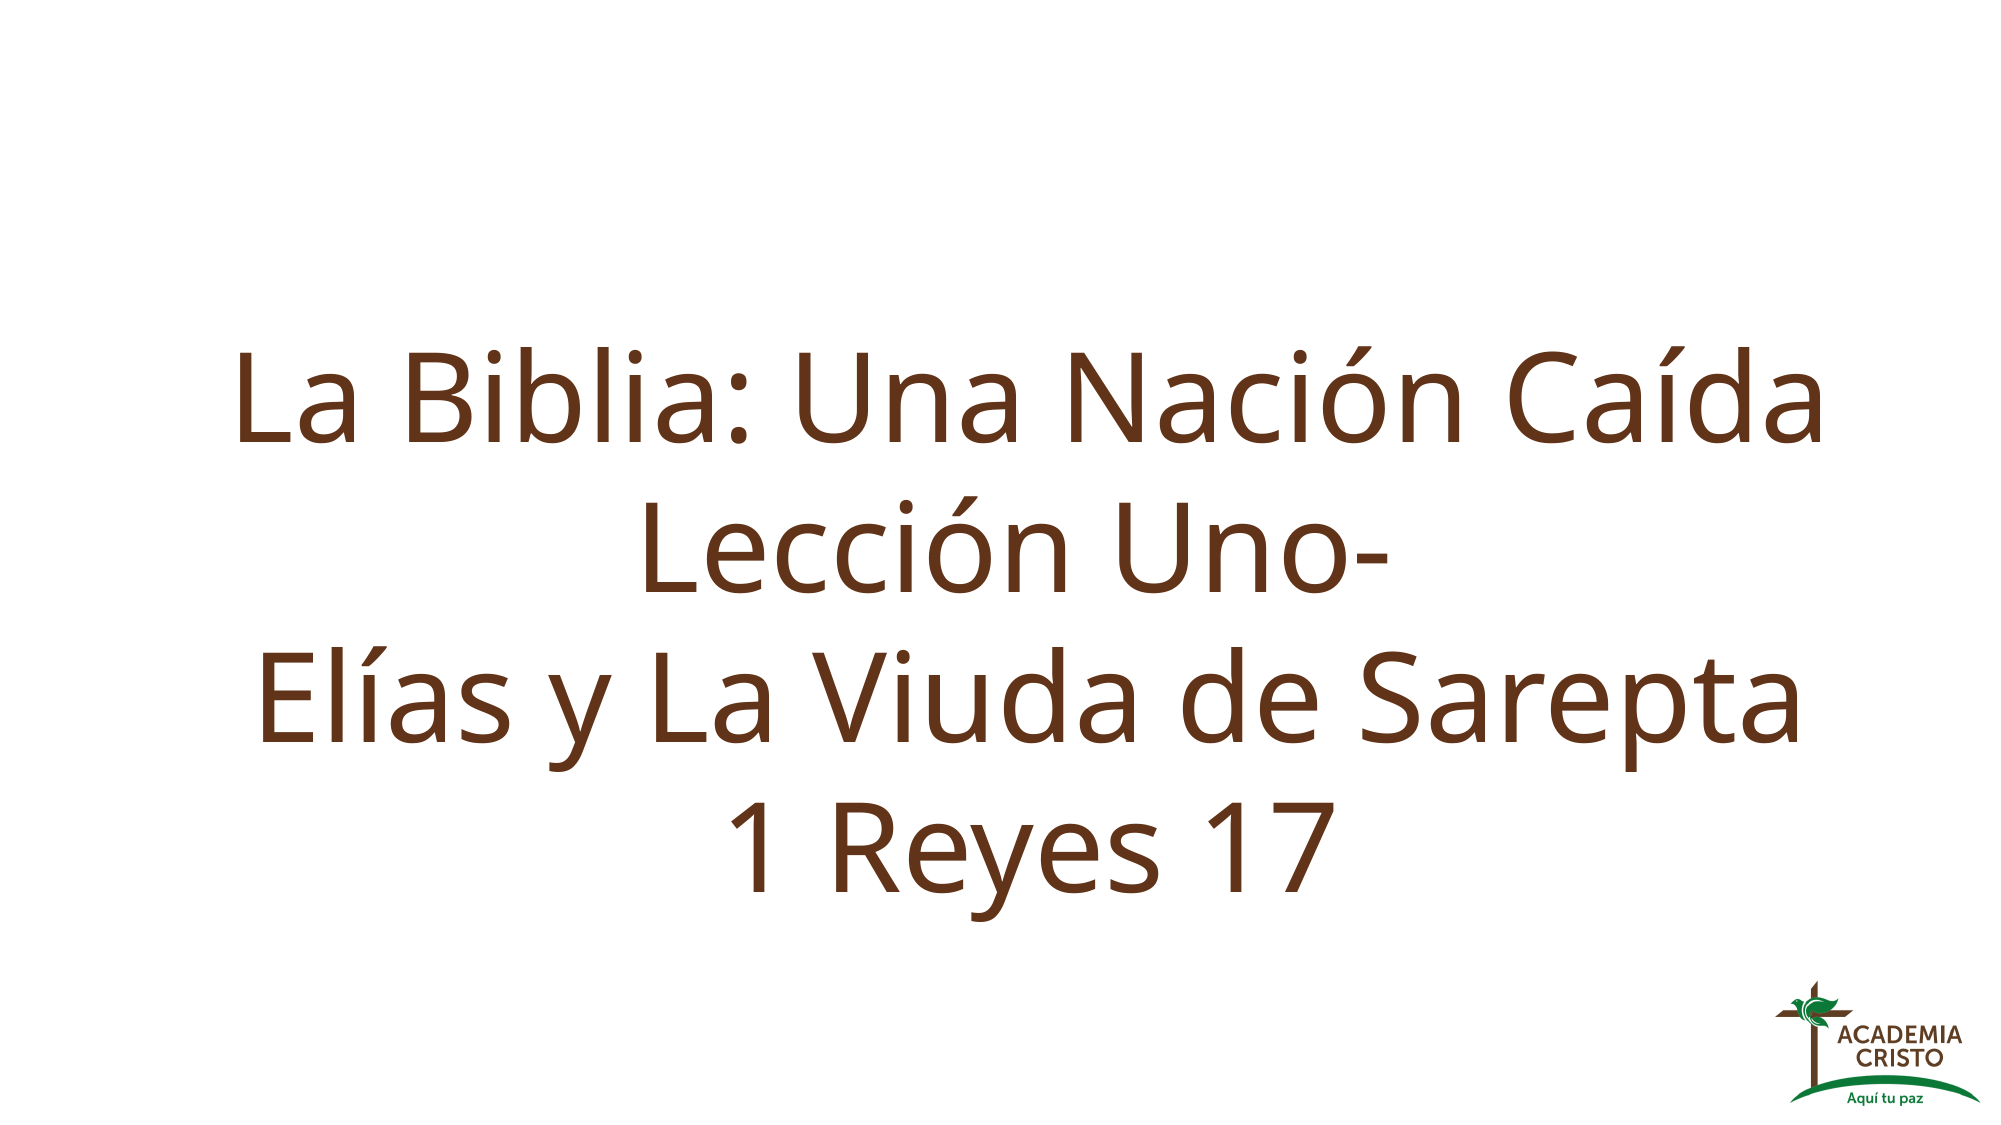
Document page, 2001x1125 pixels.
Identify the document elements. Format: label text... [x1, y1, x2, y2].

picture [1759, 972, 2000, 1125]
text_box La Biblia: Una Nación Caída Lección Uno- Elías y La Viuda de Sarepta 1 Reyes 17 [152, 310, 1908, 925]
